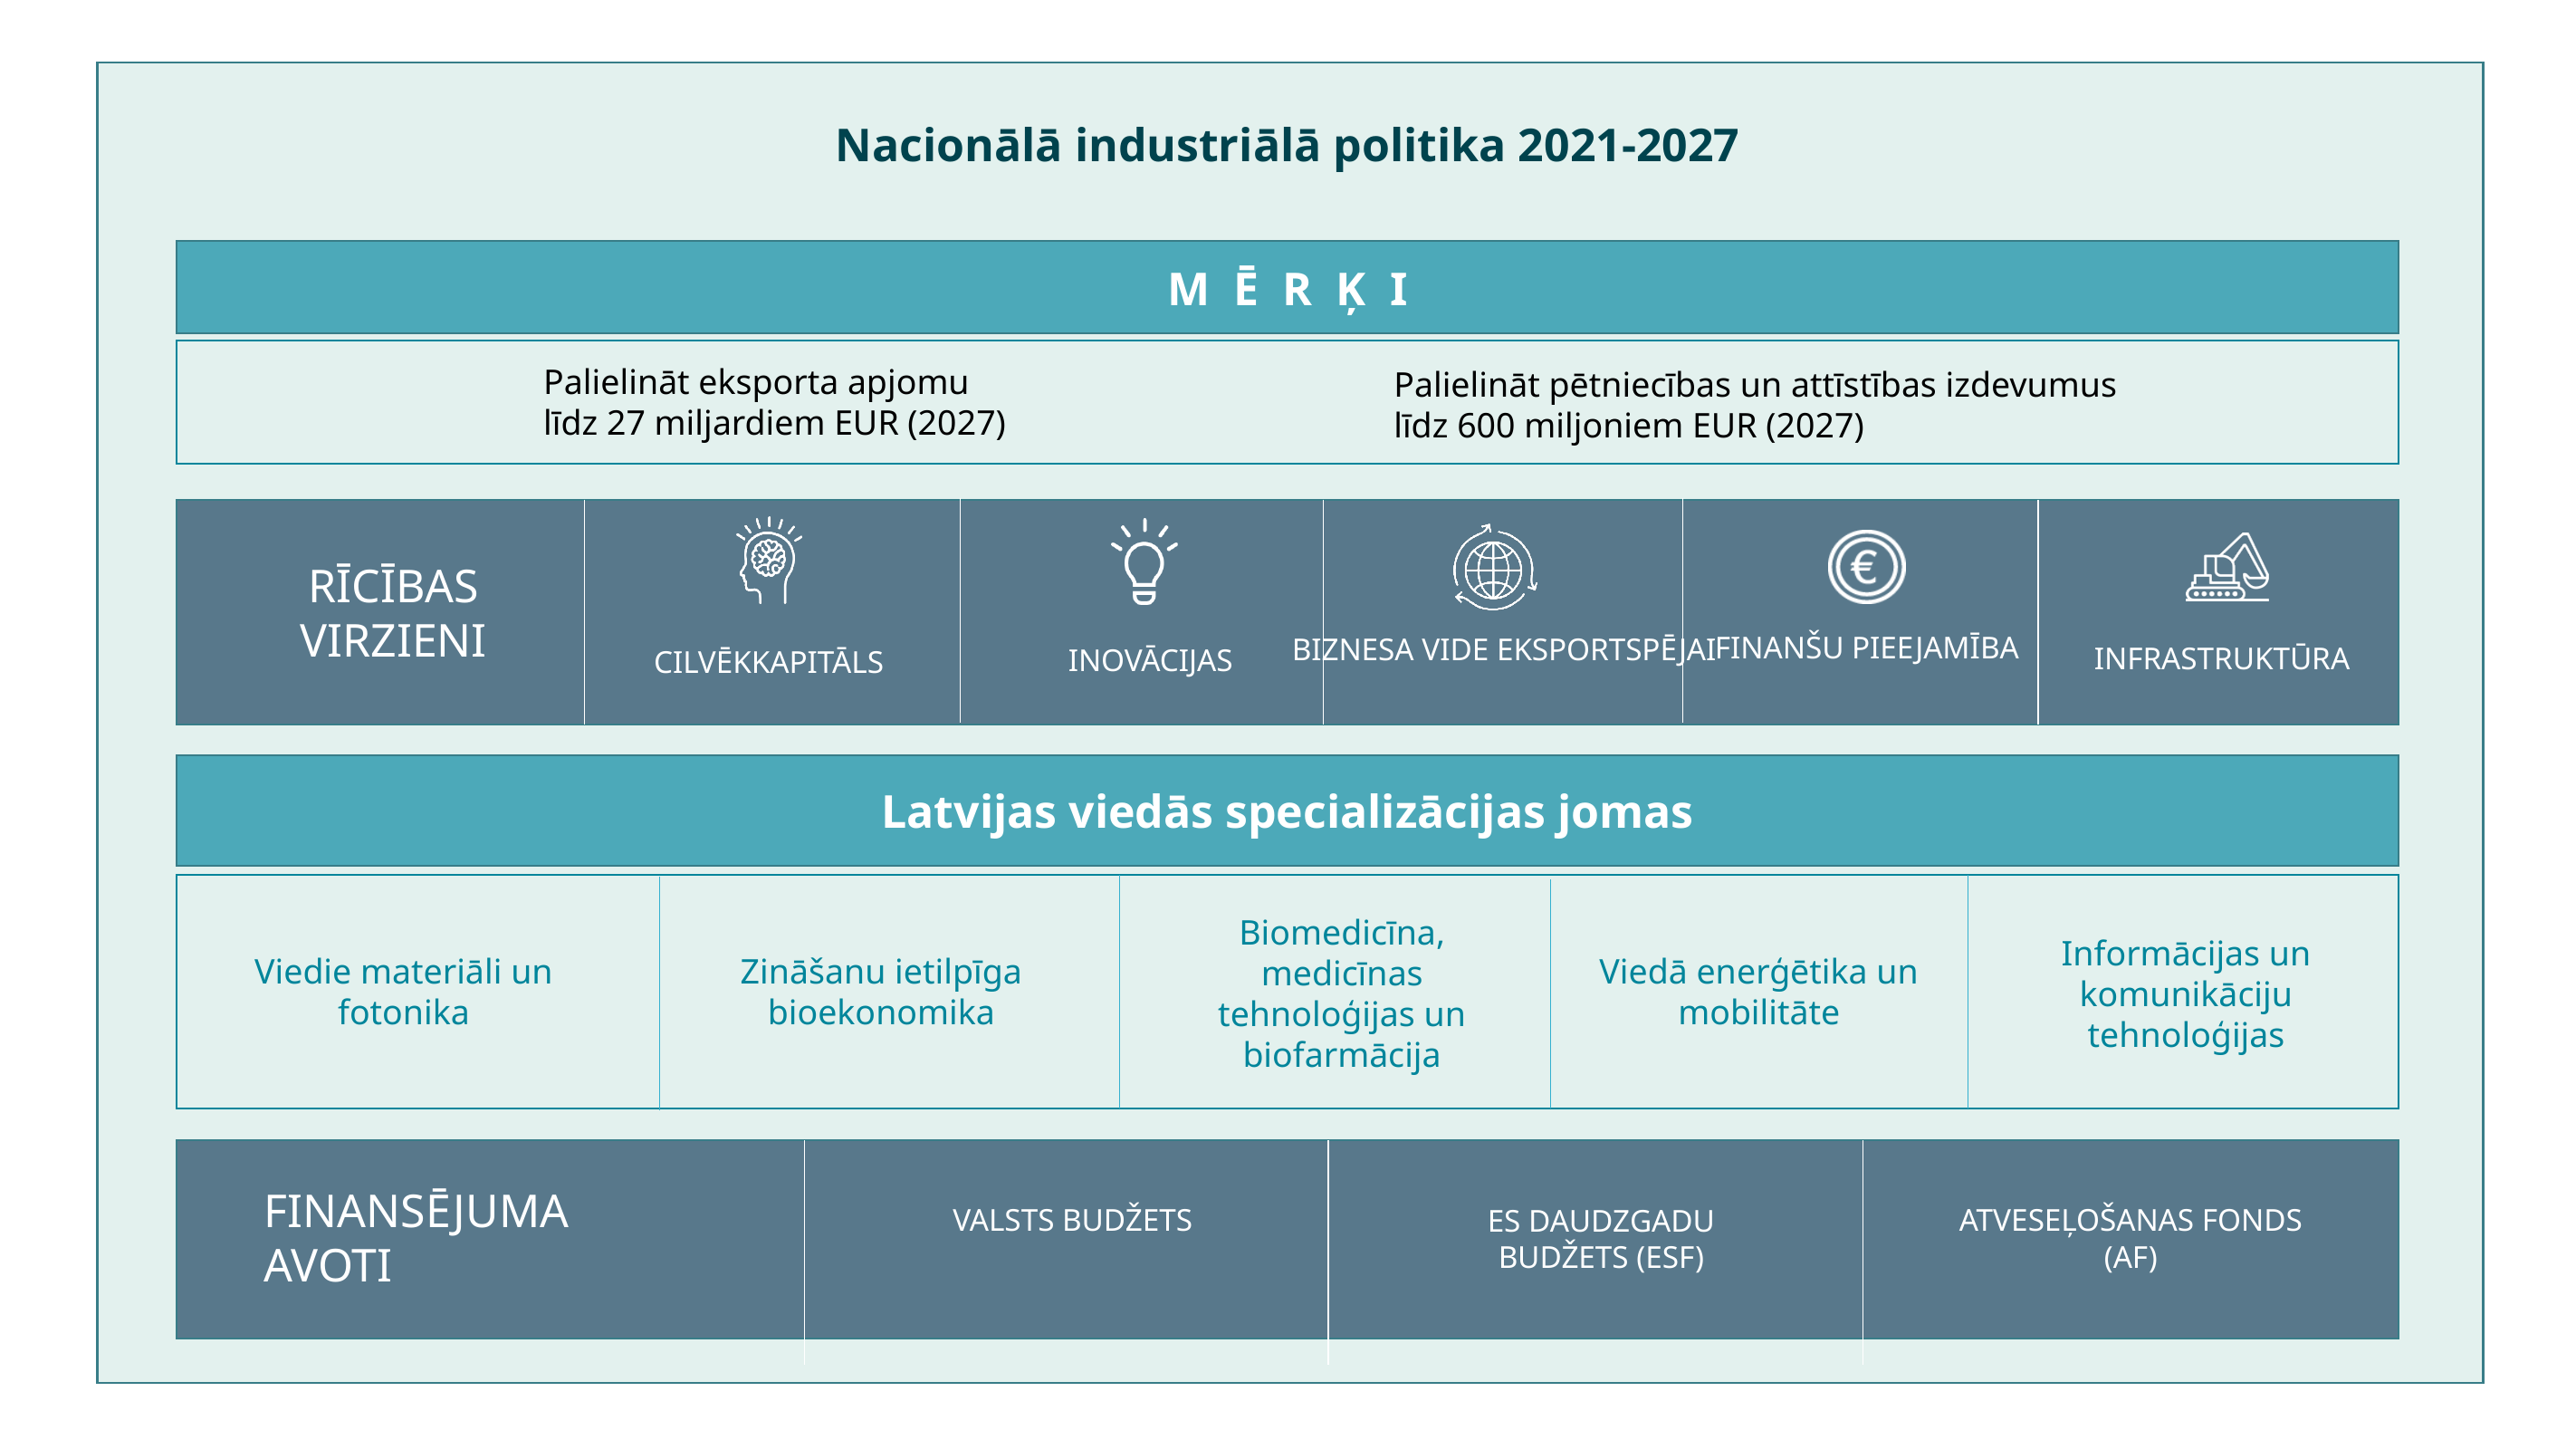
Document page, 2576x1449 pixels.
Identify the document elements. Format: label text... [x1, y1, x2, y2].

text_box Nacionālā industriālā politika 2021-2027 [821, 110, 1754, 178]
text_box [177, 754, 2399, 1110]
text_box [177, 241, 2399, 465]
text_box [96, 62, 2485, 1384]
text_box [177, 1140, 2399, 1366]
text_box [177, 497, 2417, 724]
